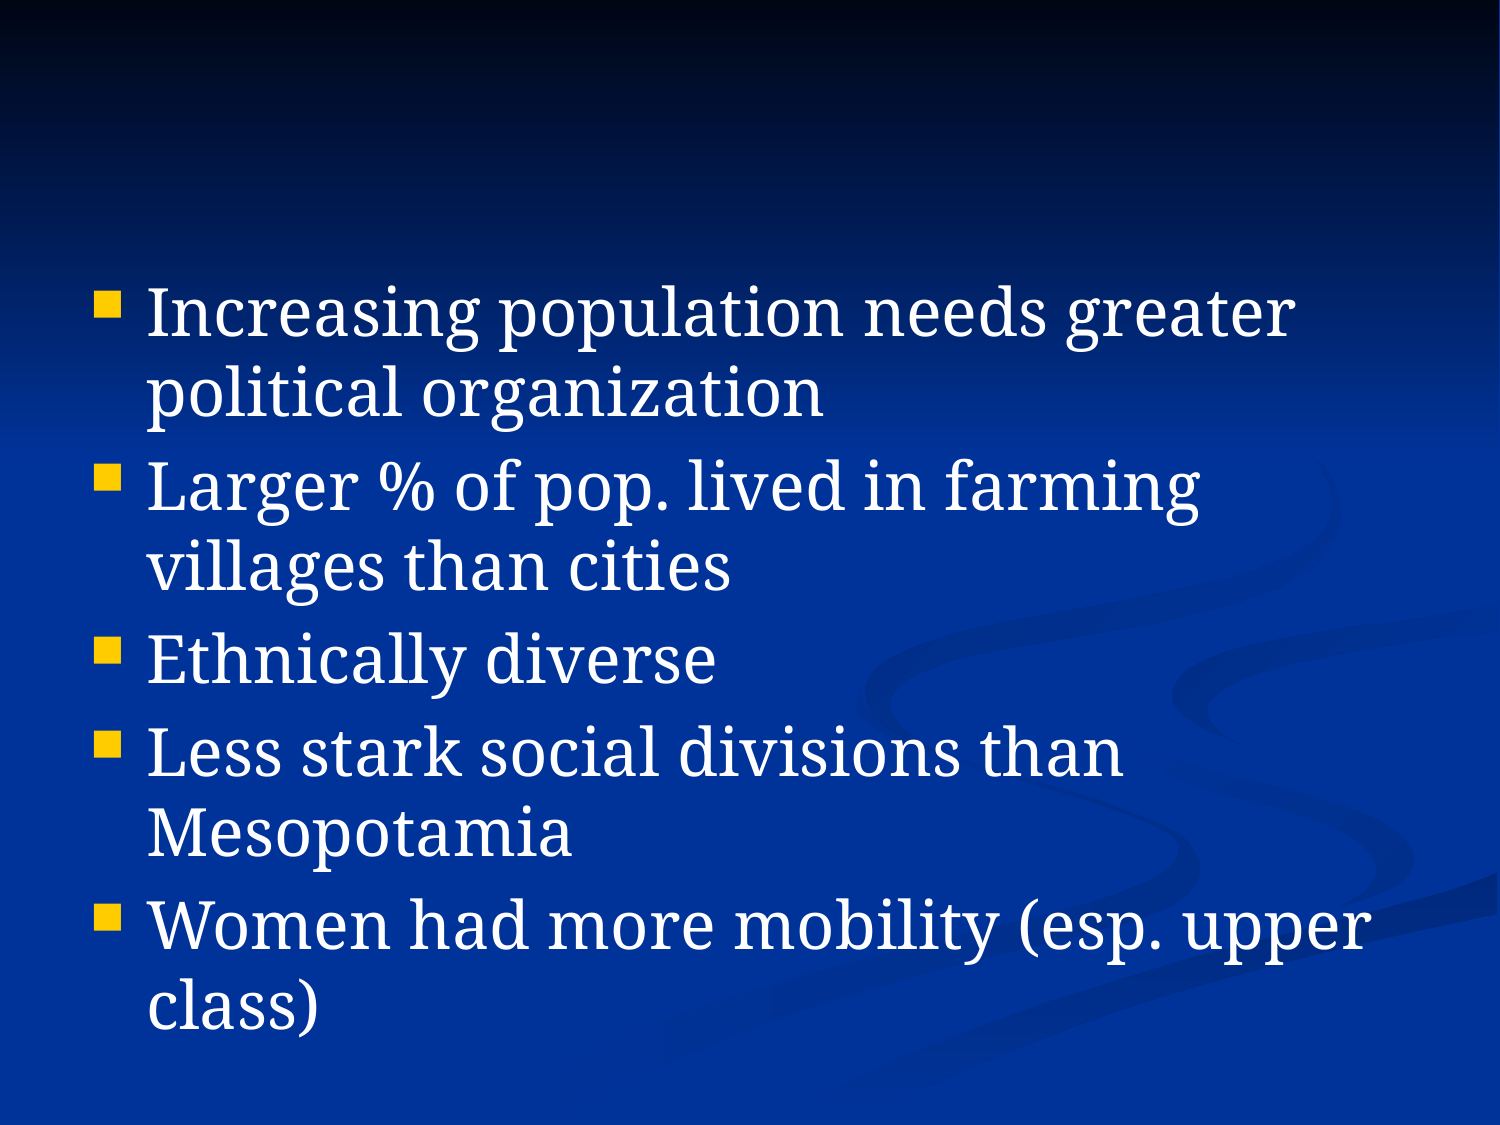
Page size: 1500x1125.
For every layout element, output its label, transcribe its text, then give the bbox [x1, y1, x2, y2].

list Increasing population needs greater political organization Larger % of pop. lived in farming villages than cities Ethnically diverse Less stark social divisions than Mesopotamia Women had more mobility (esp. upper class) [74, 262, 1426, 1006]
